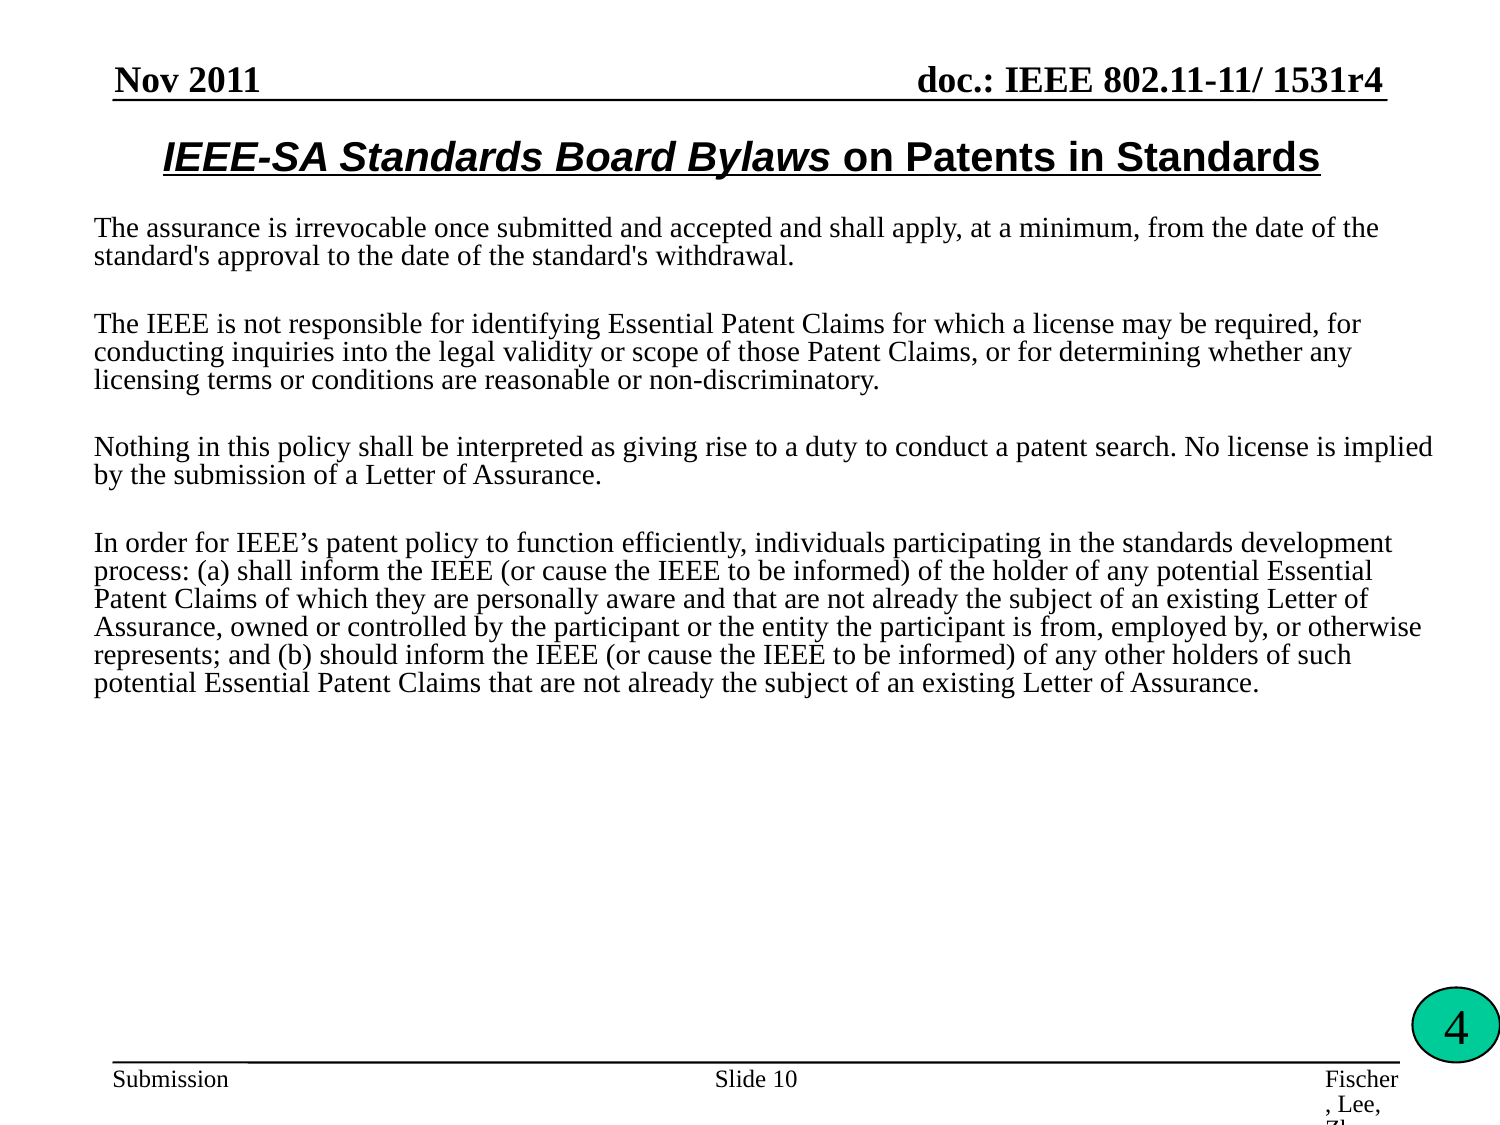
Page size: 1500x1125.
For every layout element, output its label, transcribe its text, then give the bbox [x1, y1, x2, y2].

footer Fischer, Lee, Zhu [1324, 1061, 1402, 1093]
list The assurance is irrevocable once submitted and accepted and shall apply, at a minimum, from the date of the standard's approval to the date of the standard's withdrawal. The IEEE is not responsible for identifying Essential Patent Claims for which a license may be required, for conducting inquiries into the legal validity or scope of those Patent Claims, or for determining whether any licensing terms or conditions are reasonable or non-discriminatory. Nothing in this policy shall be interpreted as giving rise to a duty to conduct a patent search. No license is implied by the submission of a Letter of Assurance. In order for IEEE’s patent policy to function efficiently, individuals participating in the standards development process: (a) shall inform the IEEE (or cause the IEEE to be informed) of the holder of any potential Essential Patent Claims of which they are personally aware and that are not already the subject of an existing Letter of Assurance, owned or controlled by the participant or the entity the participant is from, employed by, or otherwise represents; and (b) should inform the IEEE (or cause the IEEE to be informed) of any other holders of such potential Essential Patent Claims that are not already the subject of an existing Letter of Assurance. [40, 207, 1454, 990]
text_box 4 [1412, 987, 1500, 1063]
text_box [0, 24, 1500, 200]
slide_number Slide 10 [712, 1061, 800, 1093]
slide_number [114, 54, 313, 101]
text_box [37, 212, 1438, 1025]
